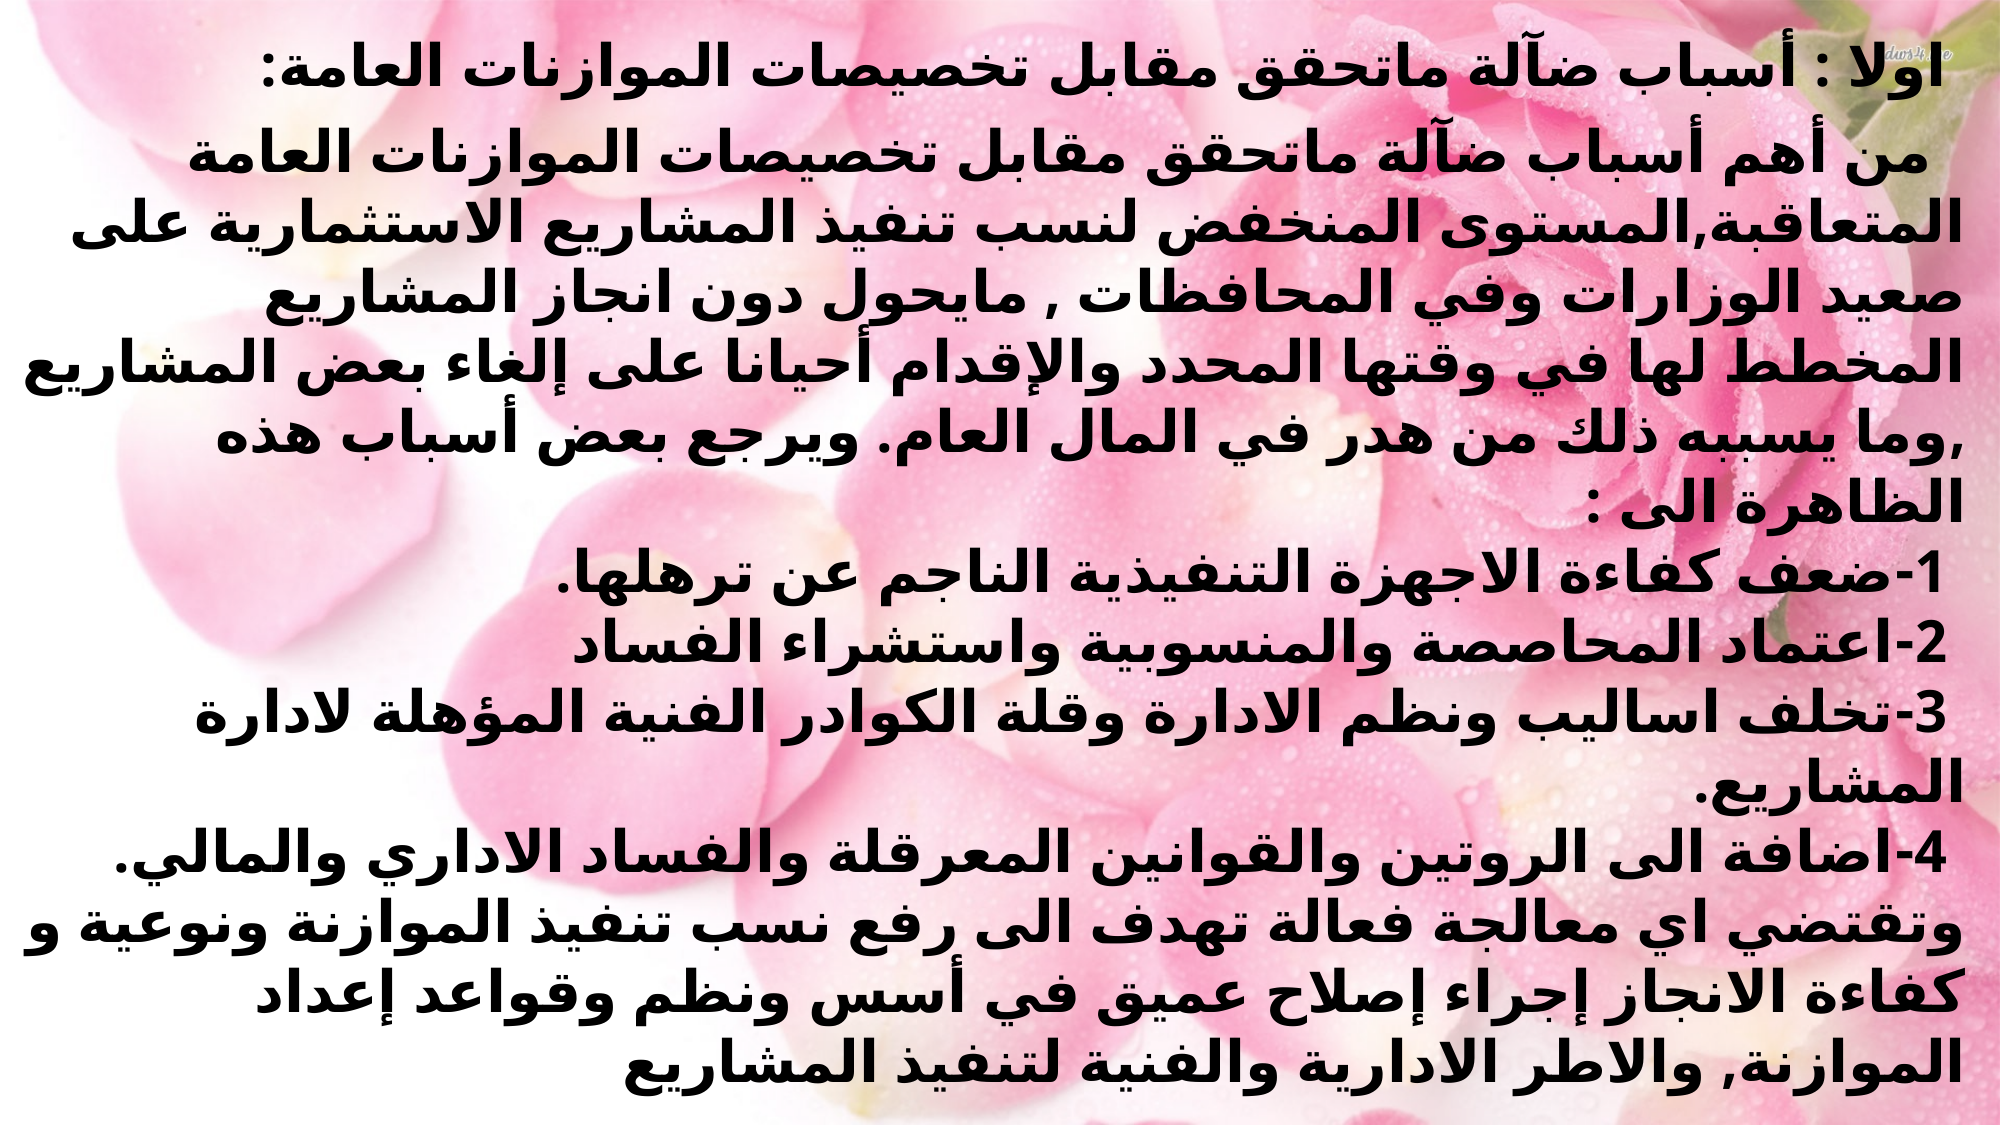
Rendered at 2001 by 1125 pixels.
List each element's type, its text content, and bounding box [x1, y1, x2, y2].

text_box اولا : أسباب ضآلة ماتحقق مقابل تخصيصات الموازنات العامة: من أهم أسباب ضآلة ماتحقق مقابل تخصيصات الموازنات العامة المتعاقبة,المستوى المنخفض لنسب تنفيذ المشاريع الاستثمارية على صعيد الوزارات وفي المحافظات , مايحول دون انجاز المشاريع المخطط لها في وقتها المحدد والإقدام أحيانا على إلغاء بعض المشاريع ,وما يسببه ذلك من هدر في المال العام. ويرجع بعض أسباب هذه الظاهرة الى : 1-ضعف كفاءة الاجهزة التنفيذية الناجم عن ترهلها. 2-اعتماد المحاصصة والمنسوبية واستشراء الفساد 3-تخلف اساليب ونظم الادارة وقلة الكوادر الفنية المؤهلة لادارة المشاريع. 4-اضافة الى الروتين والقوانين المعرقلة والفساد الاداري والمالي. وتقتضي اي معالجة فعالة تهدف الى رفع نسب تنفيذ الموازنة ونوعية و كفاءة الانجاز إجراء إصلاح عميق في أسس ونظم وقواعد إعداد الموازنة, والاطر الادارية والفنية لتنفيذ المشاريع [0, 15, 1982, 1102]
text_box [22, 0, 2000, 96]
